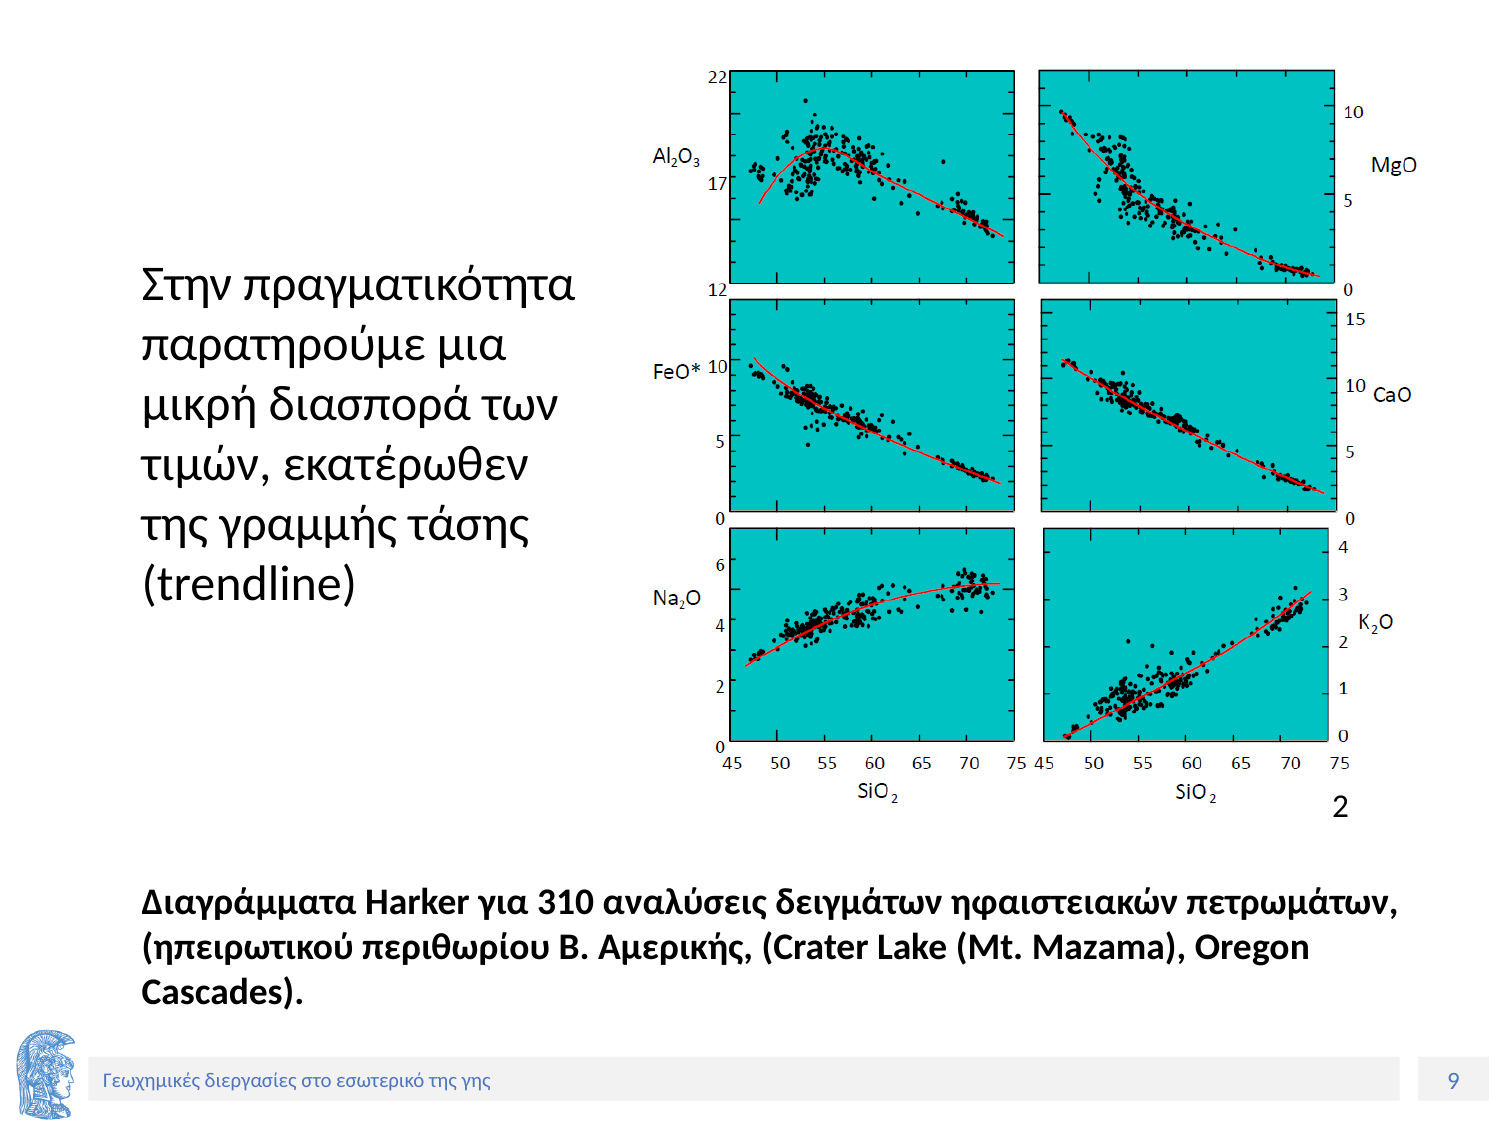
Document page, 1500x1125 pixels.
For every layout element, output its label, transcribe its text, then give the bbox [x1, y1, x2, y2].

text_box Διαγράμματα Harker για 310 αναλύσεις δειγμάτων ηφαιστειακών πετρωμάτων, (ηπειρωτικού περιθωρίου Β. Αμερικής, (Crater Lake (Mt. Mazama), Oregon Cascades). [126, 869, 1423, 1020]
picture [9, 1026, 81, 1120]
text_box 2 [1316, 813, 1364, 840]
text_box Στην πραγματικότητα παρατηρούμε μια μικρή διασπορά των τιμών, εκατέρωθεν της γραμμής τάσης (trendline) [126, 243, 597, 618]
picture [646, 60, 1424, 805]
